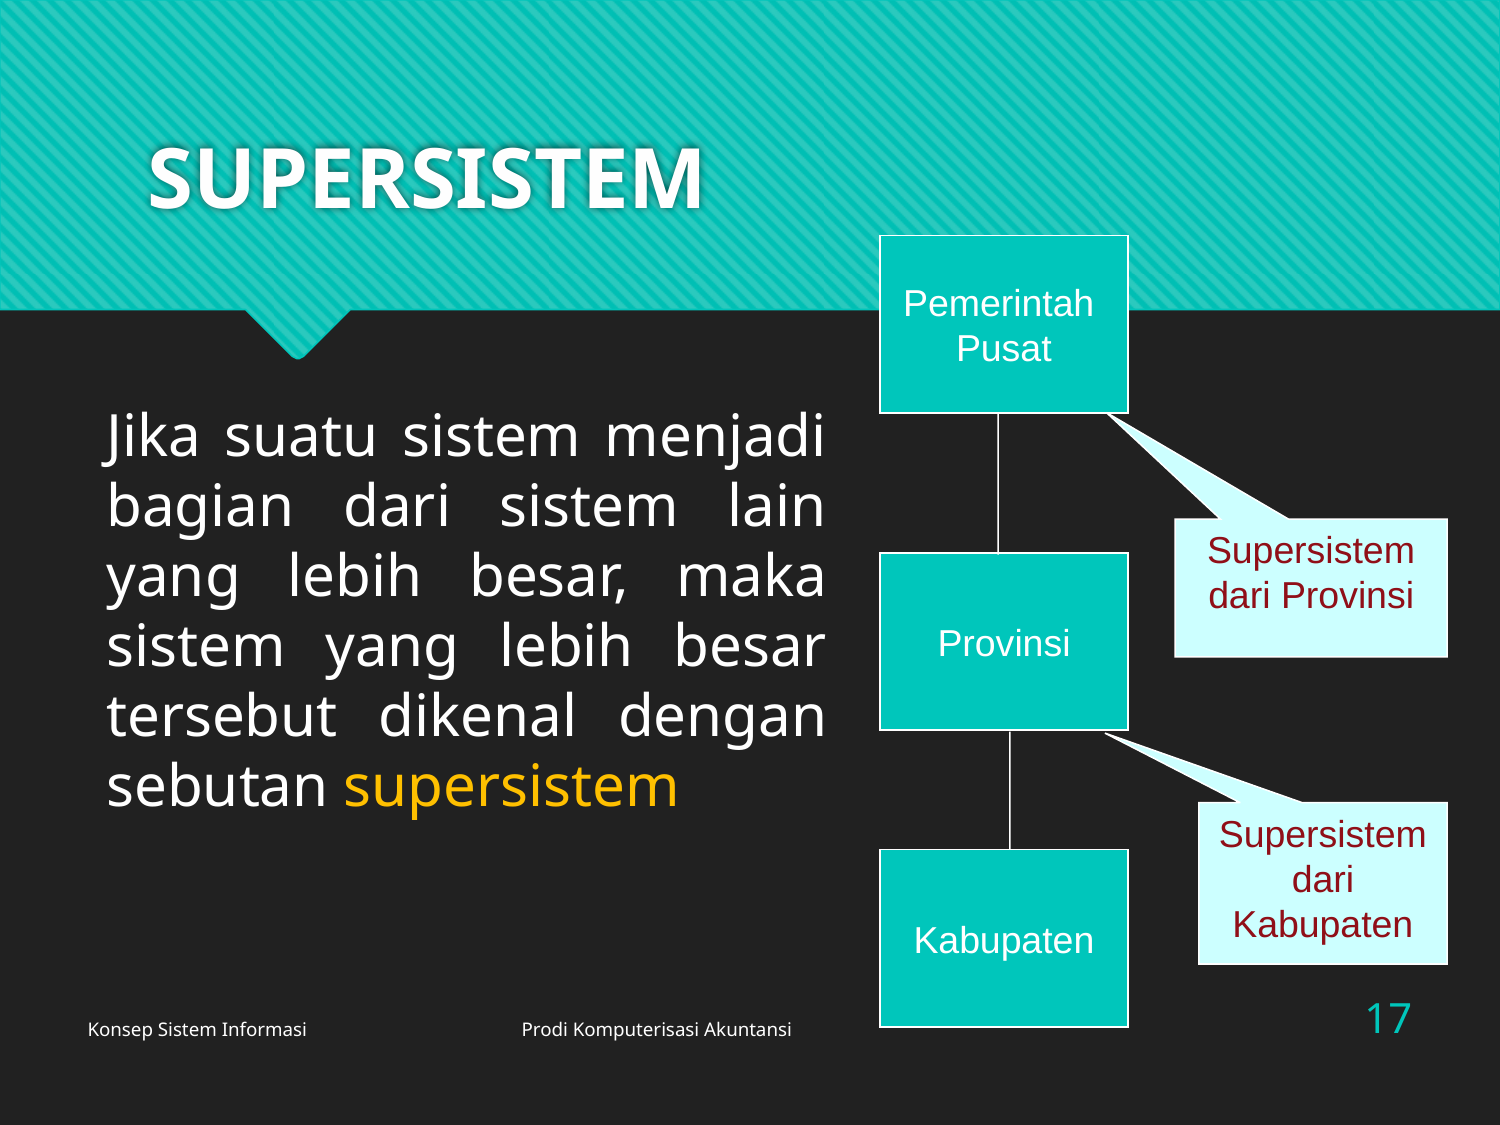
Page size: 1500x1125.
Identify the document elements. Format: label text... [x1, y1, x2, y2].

text_box Pemerintah Pusat [879, 235, 1128, 413]
text_box Kabupaten [879, 849, 1128, 1027]
text_box Jika suatu sistem menjadi bagian dari sistem lain yang lebih besar, maka sistem yang lebih besar tersebut dikenal dengan sebutan supersistem [91, 391, 842, 826]
slide_number 17 [1296, 970, 1428, 1051]
footer Konsep Sistem Informasi Prodi Komputerisasi Akuntansi [72, 991, 1105, 1051]
text_box Provinsi [879, 552, 1128, 731]
title SUPERSISTEM [132, 73, 1368, 233]
text_box Supersistem dari Provinsi [1106, 412, 1448, 657]
text_box Supersistem dari Kabupaten [1104, 733, 1448, 965]
